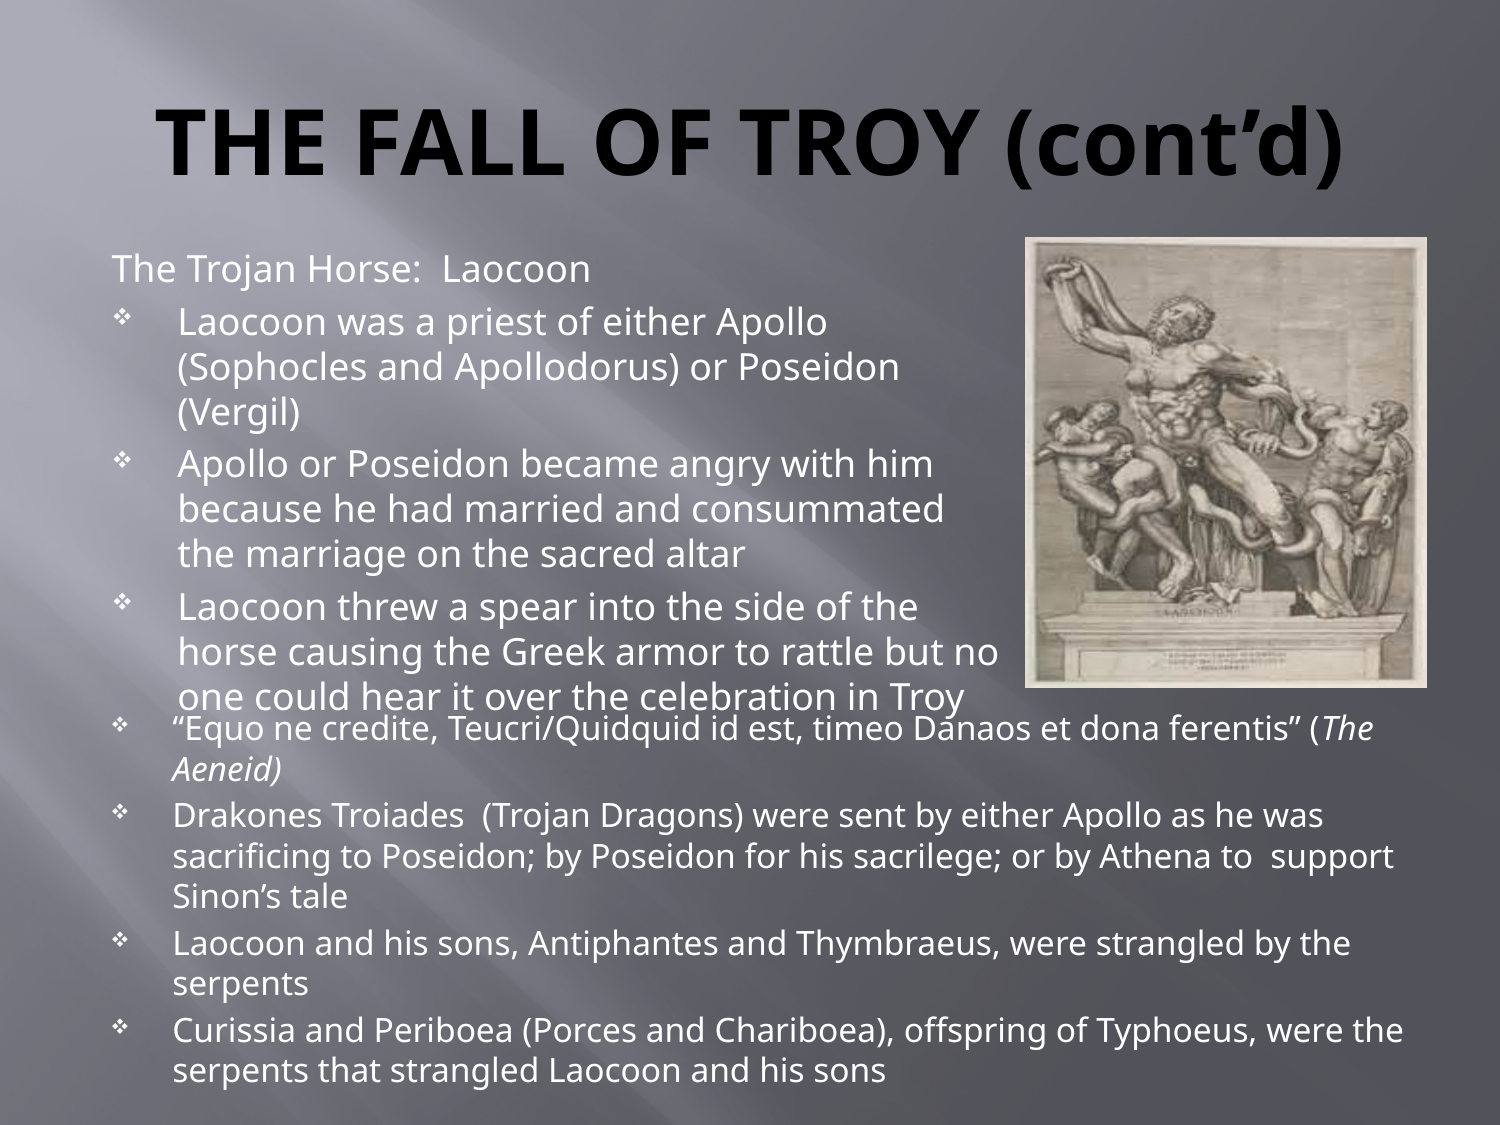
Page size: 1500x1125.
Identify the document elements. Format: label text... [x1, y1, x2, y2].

title THE FALL OF TROY (cont’d) [75, 45, 1425, 233]
list “Equo ne credite, Teucri/Quidquid id est, timeo Danaos et dona ferentis” (The Aeneid) Drakones Troiades (Trojan Dragons) were sent by either Apollo as he was sacrificing to Poseidon; by Poseidon for his sacrilege; or by Athena to support Sinon’s tale Laocoon and his sons, Antiphantes and Thymbraeus, were strangled by the serpents Curissia and Periboea (Porces and Chariboea), offspring of Typhoeus, were the serpents that strangled Laocoon and his sons [75, 699, 1425, 1100]
picture [1024, 237, 1427, 688]
list The Trojan Horse: Laocoon Laocoon was a priest of either Apollo (Sophocles and Apollodorus) or Poseidon (Vergil) Apollo or Poseidon became angry with him because he had married and consummated the marriage on the sacred altar Laocoon threw a spear into the side of the horse causing the Greek armor to rattle but no one could hear it over the celebration in Troy [75, 237, 1025, 699]
